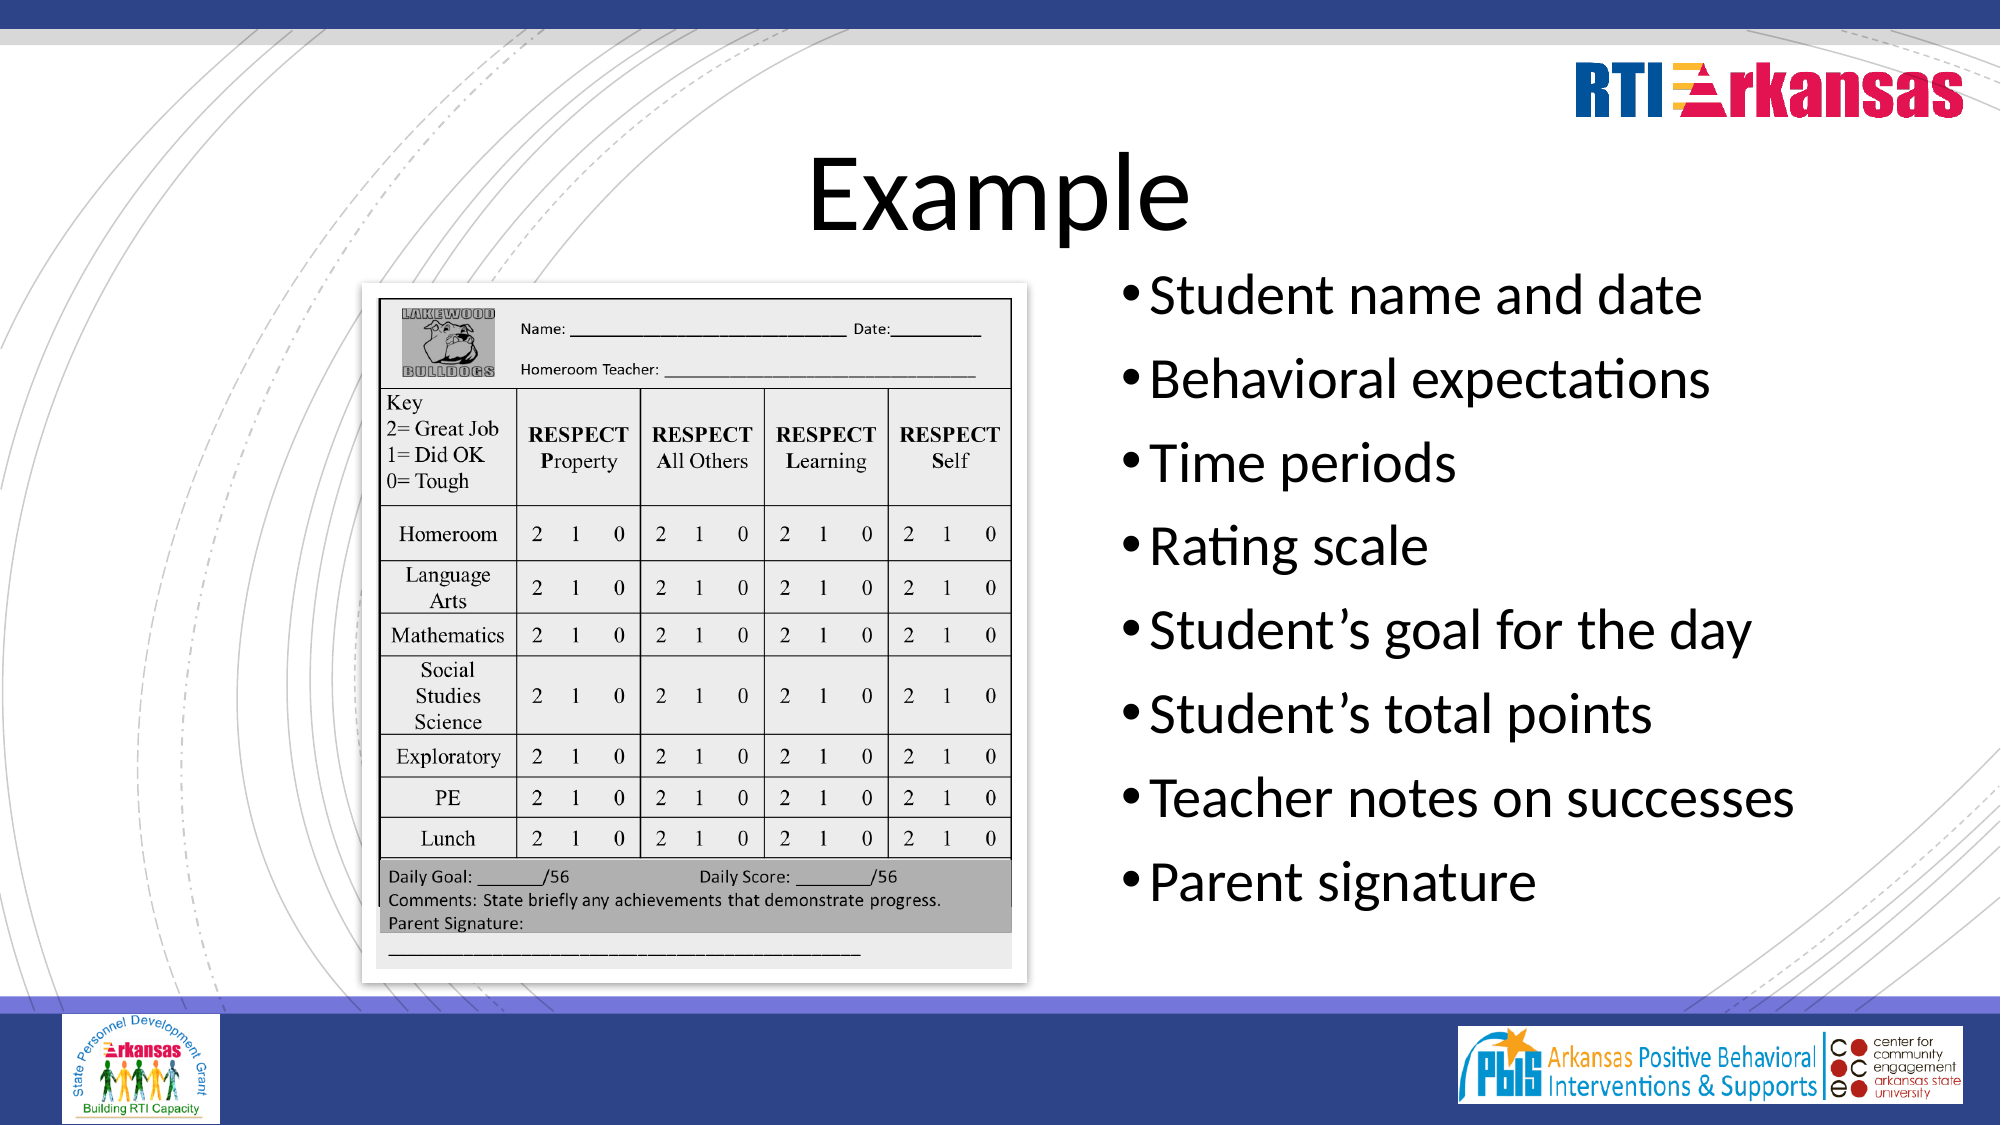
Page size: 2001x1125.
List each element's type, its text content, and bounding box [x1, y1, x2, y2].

picture [1458, 1025, 1964, 1104]
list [375, 297, 1013, 969]
picture [1573, 55, 1964, 104]
text_box Student name and date Behavioral expectations Time periods Rating scale Student’s goal for the day Student’s total points Teacher notes on successes Parent signature [1106, 256, 1887, 922]
picture [62, 1013, 220, 1124]
title Example [0, 104, 2000, 284]
